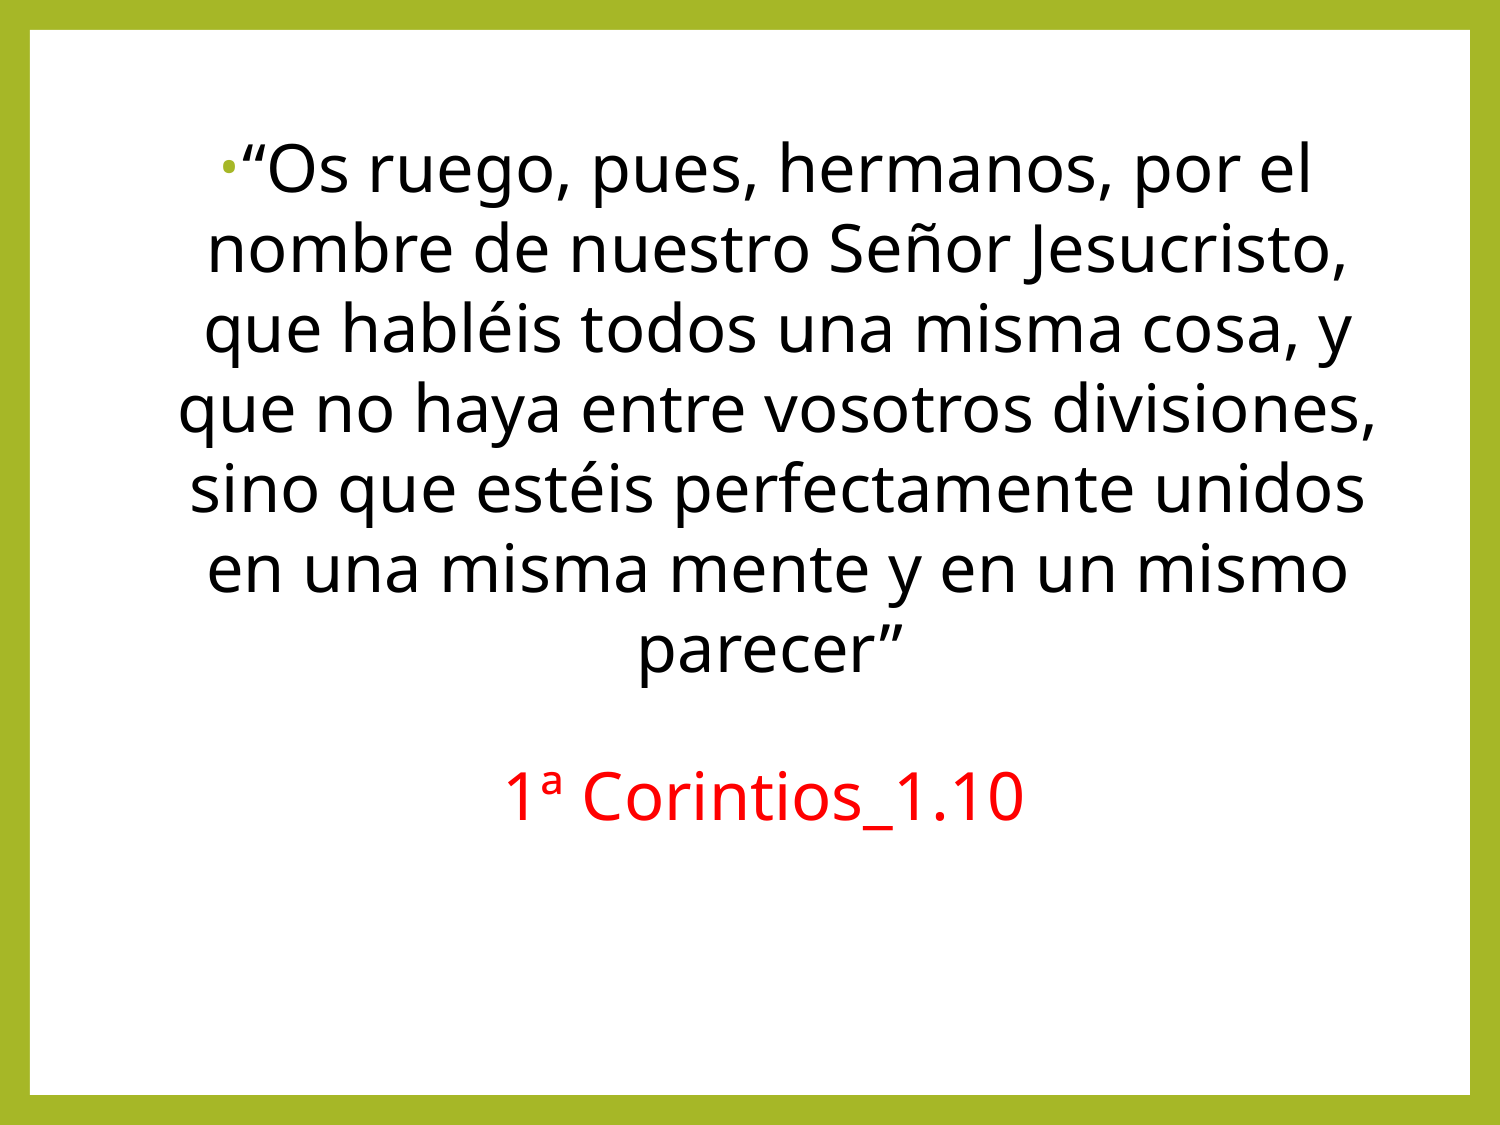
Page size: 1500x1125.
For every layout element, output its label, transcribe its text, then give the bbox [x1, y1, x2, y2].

list “Os ruego, pues, hermanos, por el nombre de nuestro Señor Jesucristo, que habléis todos una misma cosa, y que no haya entre vosotros divisiones, sino que estéis perfectamente unidos en una misma mente y en un mismo parecer” 1ª Corintios_1.10 [116, 118, 1414, 1038]
